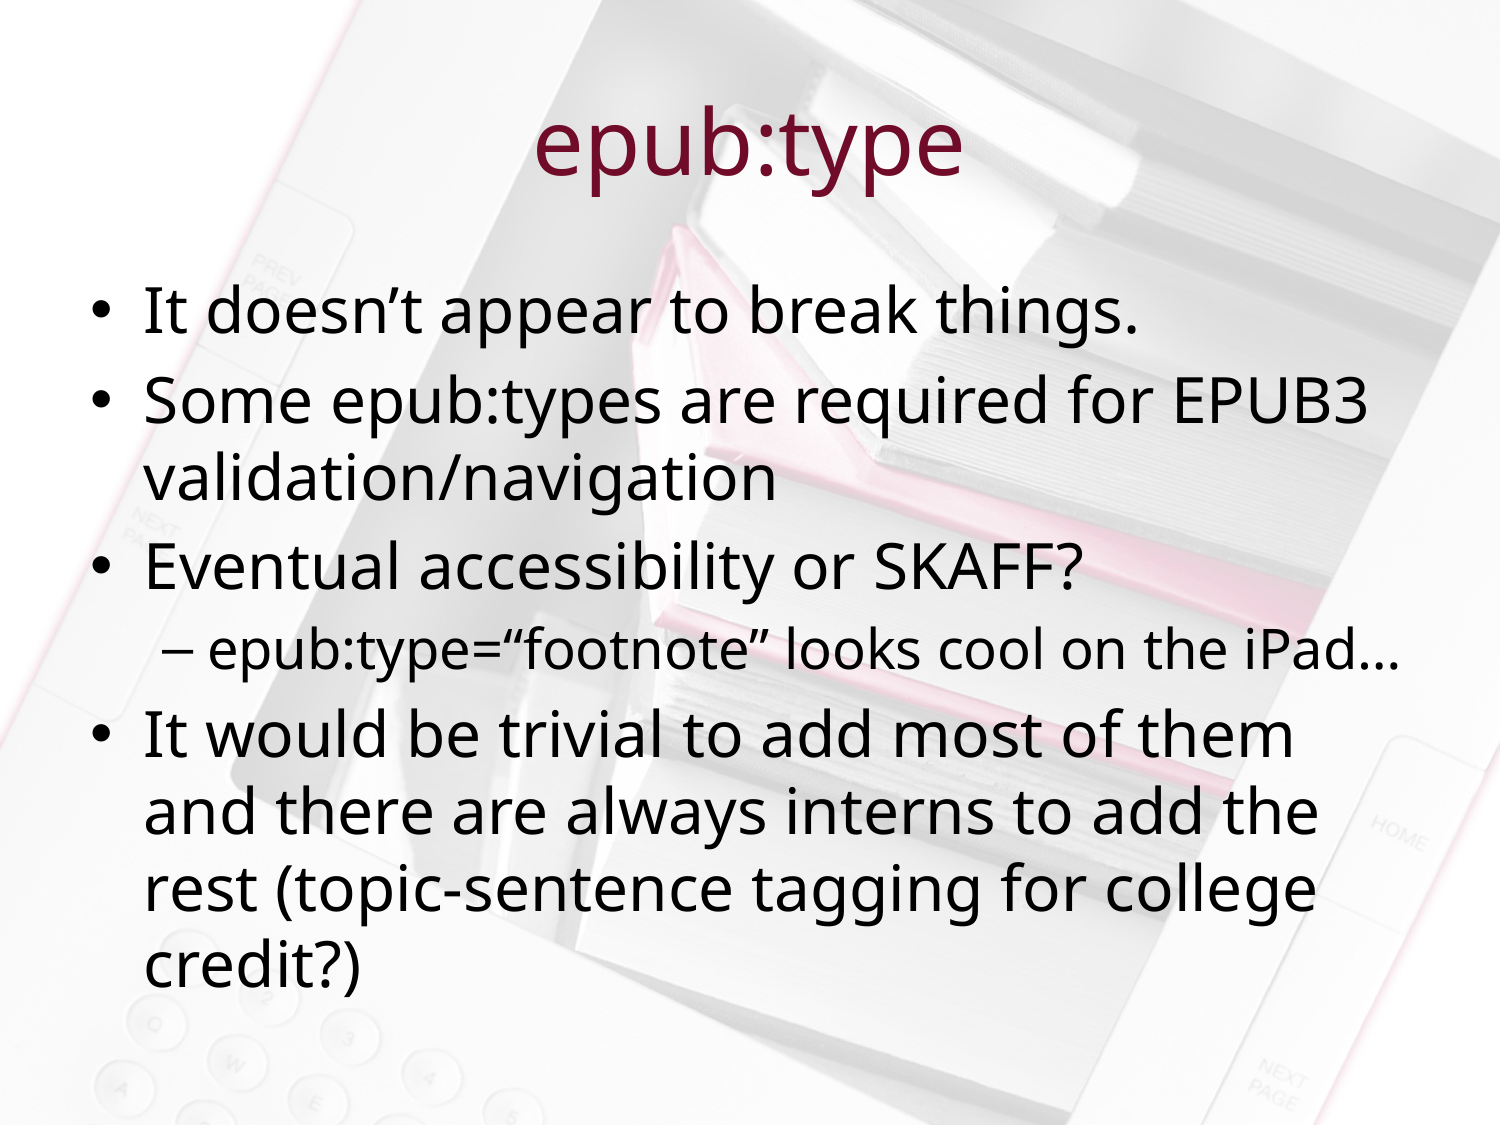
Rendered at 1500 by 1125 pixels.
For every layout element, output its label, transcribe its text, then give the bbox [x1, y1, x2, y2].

title epub:type [75, 45, 1425, 233]
picture [0, 0, 1500, 1125]
list It doesn’t appear to break things. Some epub:types are required for EPUB3 validation/navigation Eventual accessibility or SKAFF? epub:type=“footnote” looks cool on the iPad… It would be trivial to add most of them and there are always interns to add the rest (topic-sentence tagging for college credit?) [75, 262, 1425, 1063]
